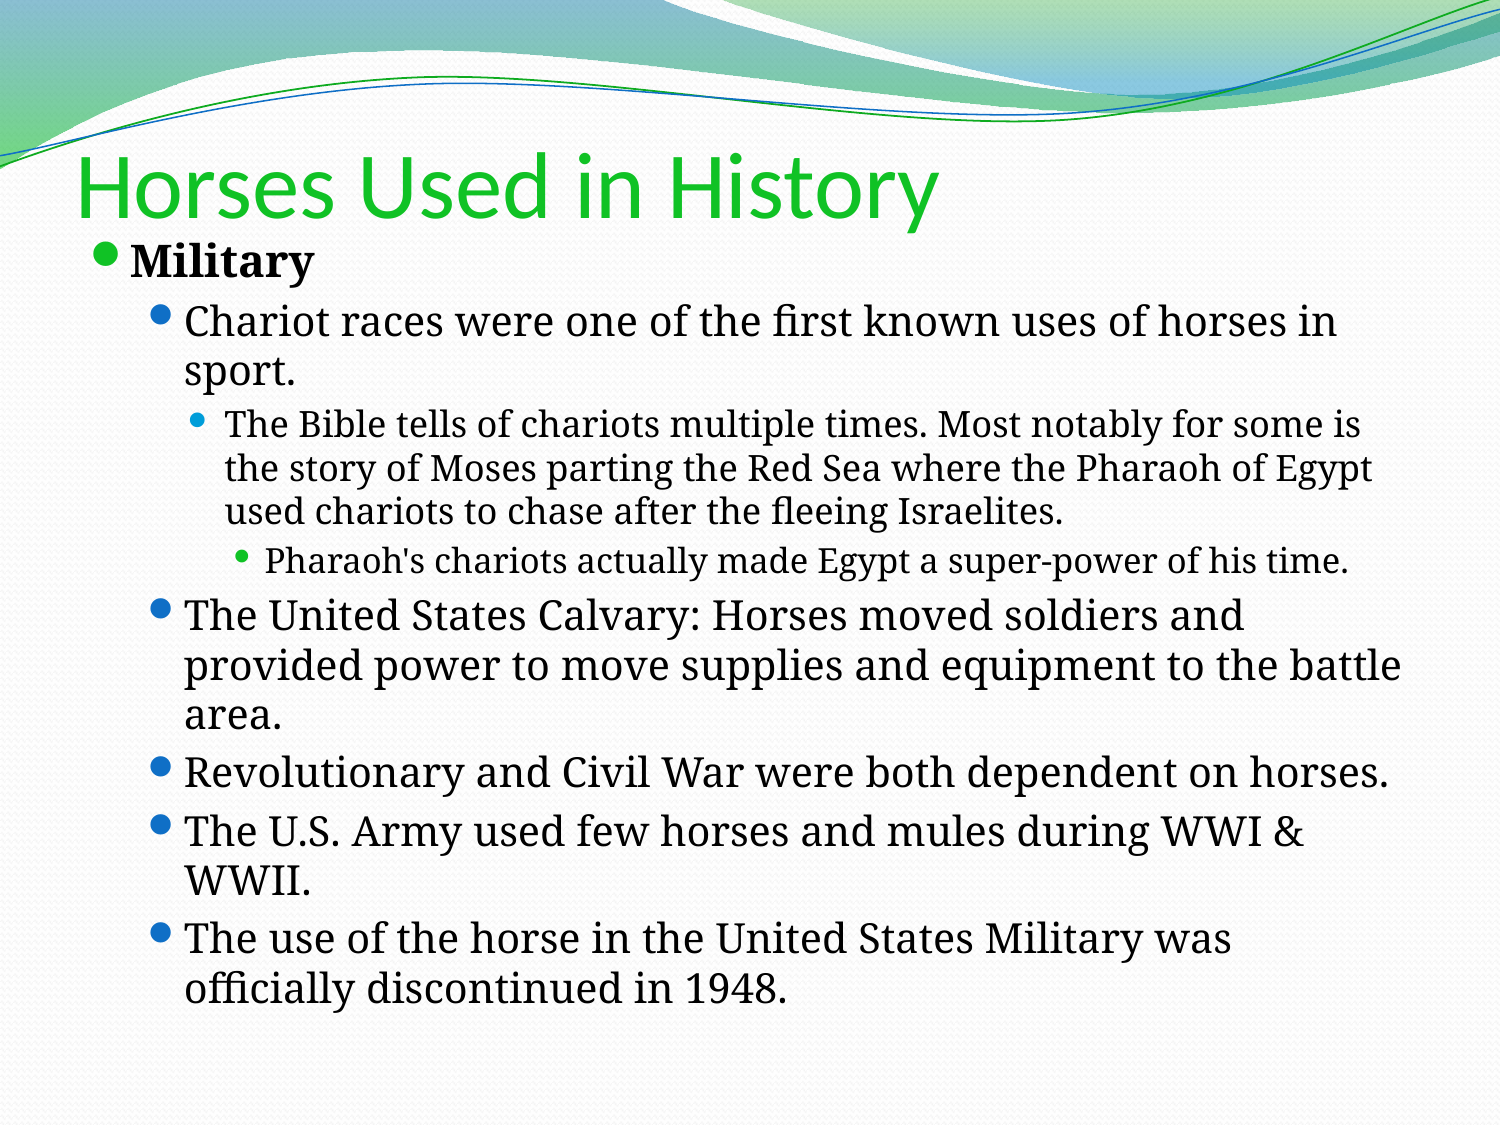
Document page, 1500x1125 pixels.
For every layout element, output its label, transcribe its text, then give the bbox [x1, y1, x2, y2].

list Military Chariot races were one of the first known uses of horses in sport. The Bible tells of chariots multiple times. Most notably for some is the story of Moses parting the Red Sea where the Pharaoh of Egypt used chariots to chase after the fleeing Israelites. Pharaoh's chariots actually made Egypt a super-power of his time. The United States Calvary: Horses moved soldiers and provided power to move supplies and equipment to the battle area. Revolutionary and Civil War were both dependent on horses. The U.S. Army used few horses and mules during WWI & WWII. The use of the horse in the United States Military was officially discontinued in 1948. [75, 224, 1425, 1038]
title Horses Used in History [75, 115, 1425, 224]
